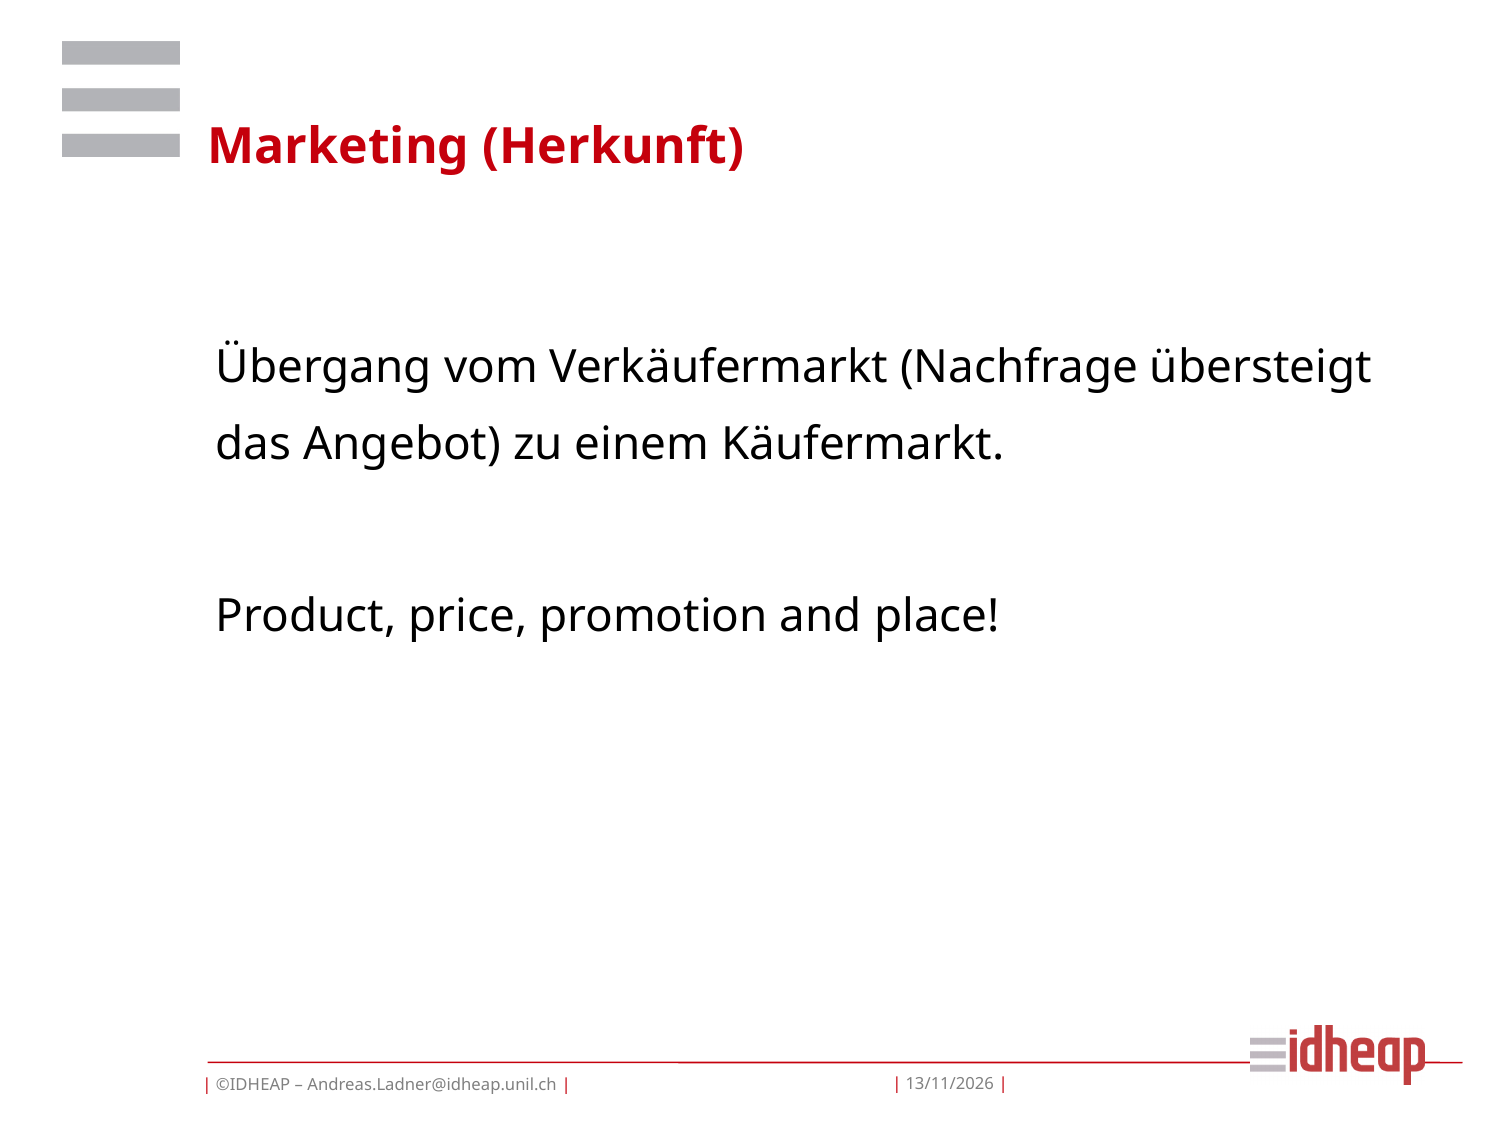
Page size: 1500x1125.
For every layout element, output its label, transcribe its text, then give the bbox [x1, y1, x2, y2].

list Übergang vom Verkäufermarkt (Nachfrage übersteigt das Angebot) zu einem Käufermarkt. Product, price, promotion and place! [159, 314, 1413, 990]
title Marketing (Herkunft) [207, 124, 1306, 176]
picture [62, 41, 180, 157]
